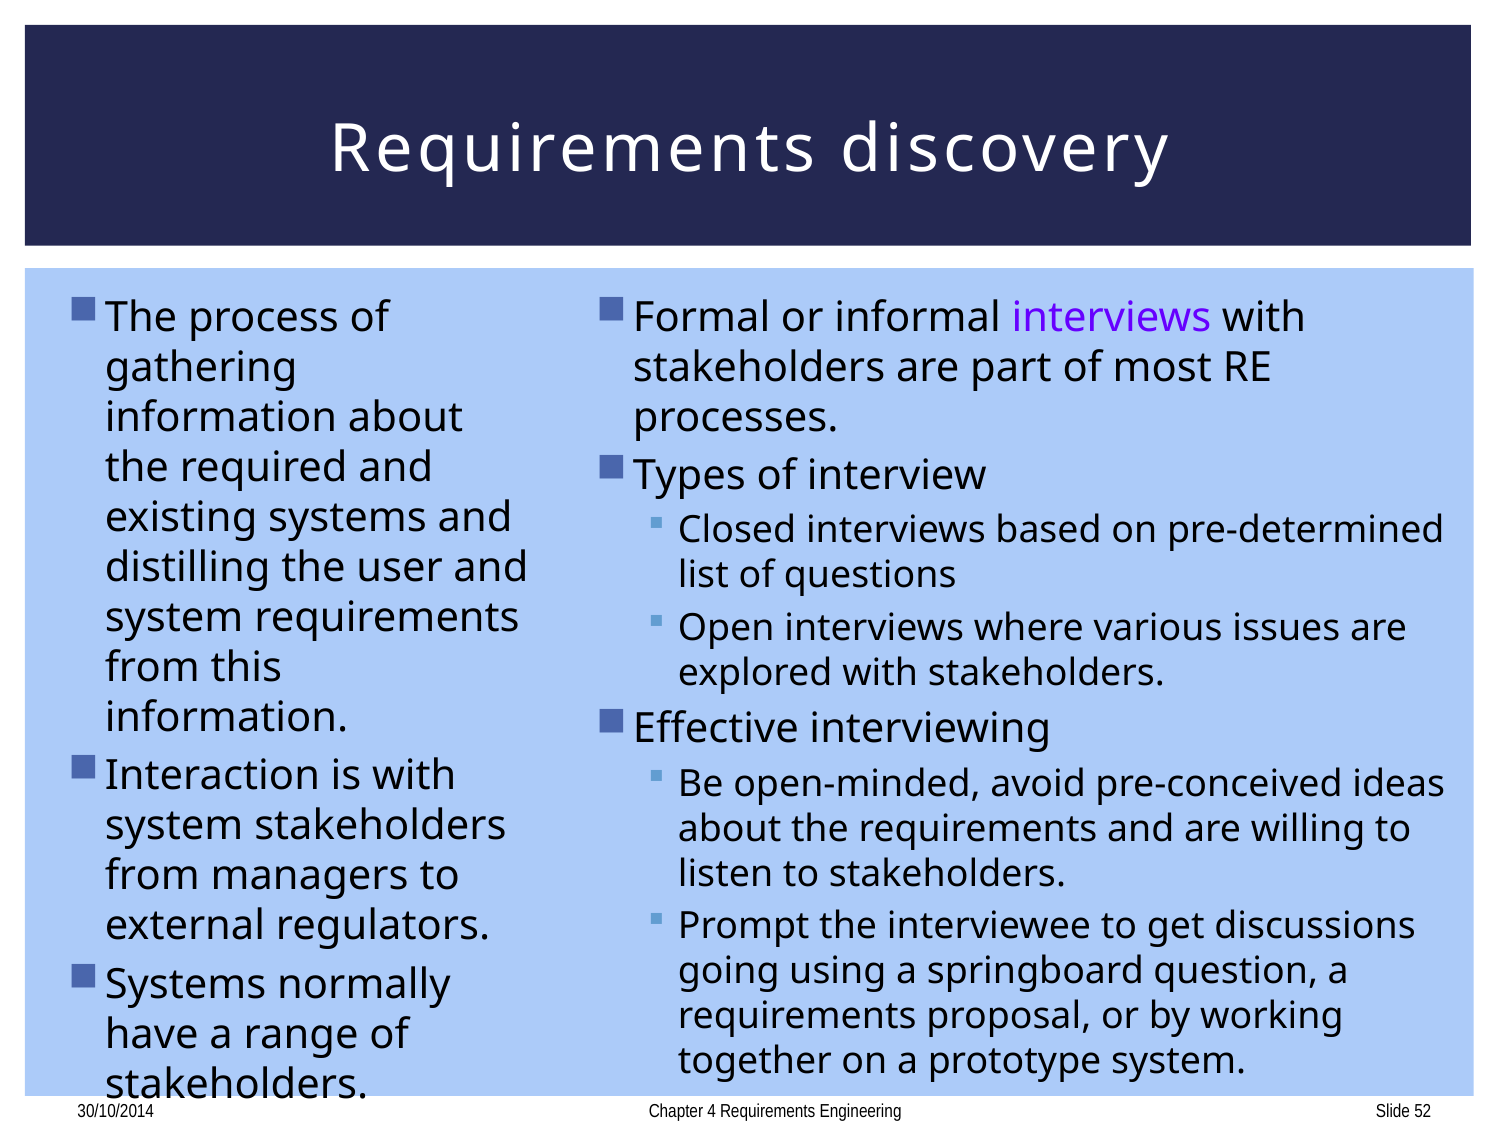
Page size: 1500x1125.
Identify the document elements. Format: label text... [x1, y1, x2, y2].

list Formal or informal interviews with stakeholders are part of most RE processes. Types of interview Closed interviews based on pre-determined list of questions Open interviews where various issues are explored with stakeholders. Effective interviewing Be open-minded, avoid pre-conceived ideas about the requirements and are willing to listen to stakeholders. Prompt the interviewee to get discussions going using a springboard question, a requirements proposal, or by working together on a prototype system. [572, 281, 1462, 1087]
footer Chapter 4 Requirements Engineering [62, 1087, 1488, 1125]
title Requirements discovery [62, 58, 1438, 232]
list The process of gathering information about the required and existing systems and distilling the user and system requirements from this information. Interaction is with system stakeholders from managers to external regulators. Systems normally have a range of stakeholders. [44, 281, 550, 1088]
